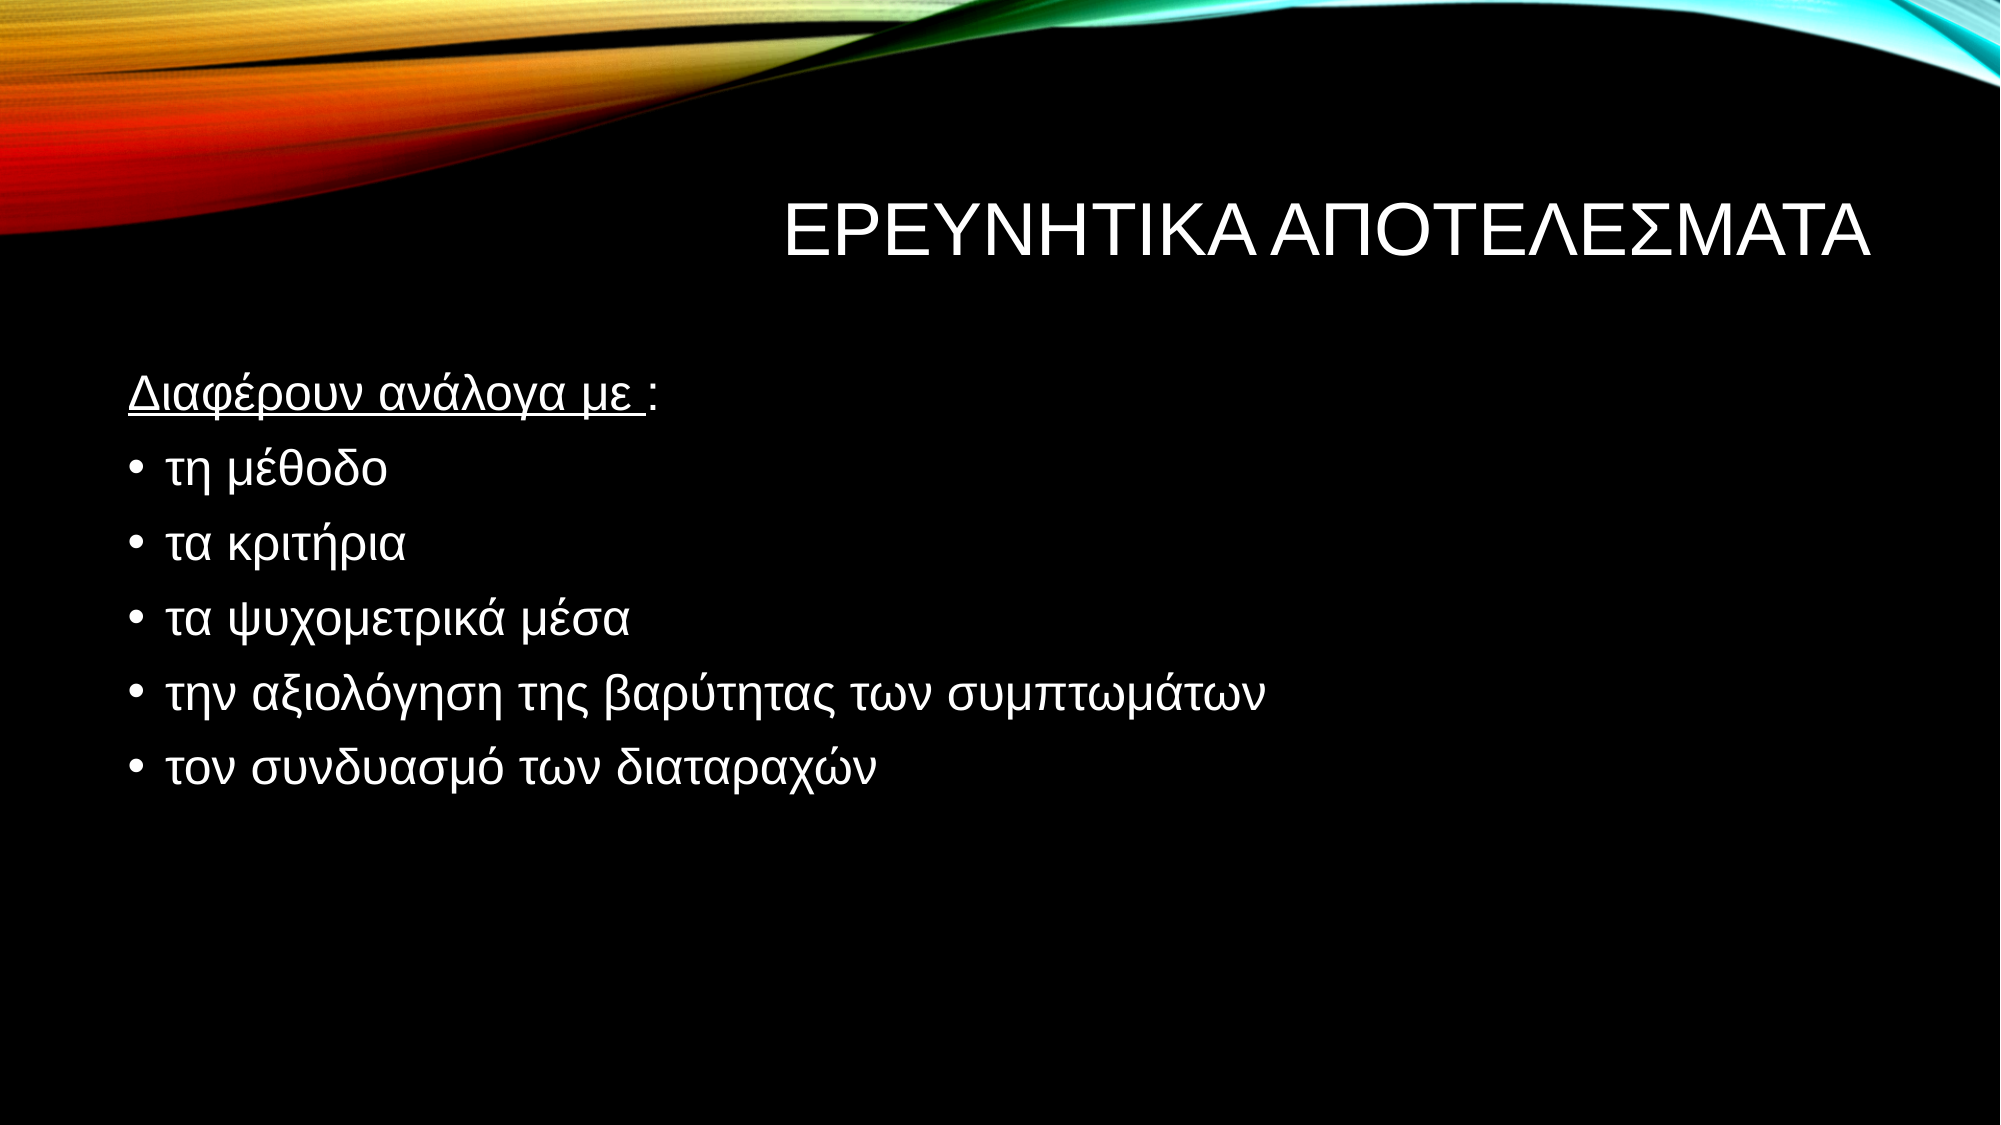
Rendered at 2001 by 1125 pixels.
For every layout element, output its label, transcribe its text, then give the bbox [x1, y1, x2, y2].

picture [0, 0, 2000, 237]
list Διαφέρουν ανάλογα με : τη μέθοδο τα κριτήρια τα ψυχομετρικά μέσα την αξιολόγηση της βαρύτητας των συμπτωμάτων τον συνδυασμό των διαταραχών [112, 360, 1888, 1021]
title ΕΡΕΥΝΗΤΙΚΑ ΑΠΟΤΕΛΕΣΜΑΤΑ [474, 125, 1888, 338]
